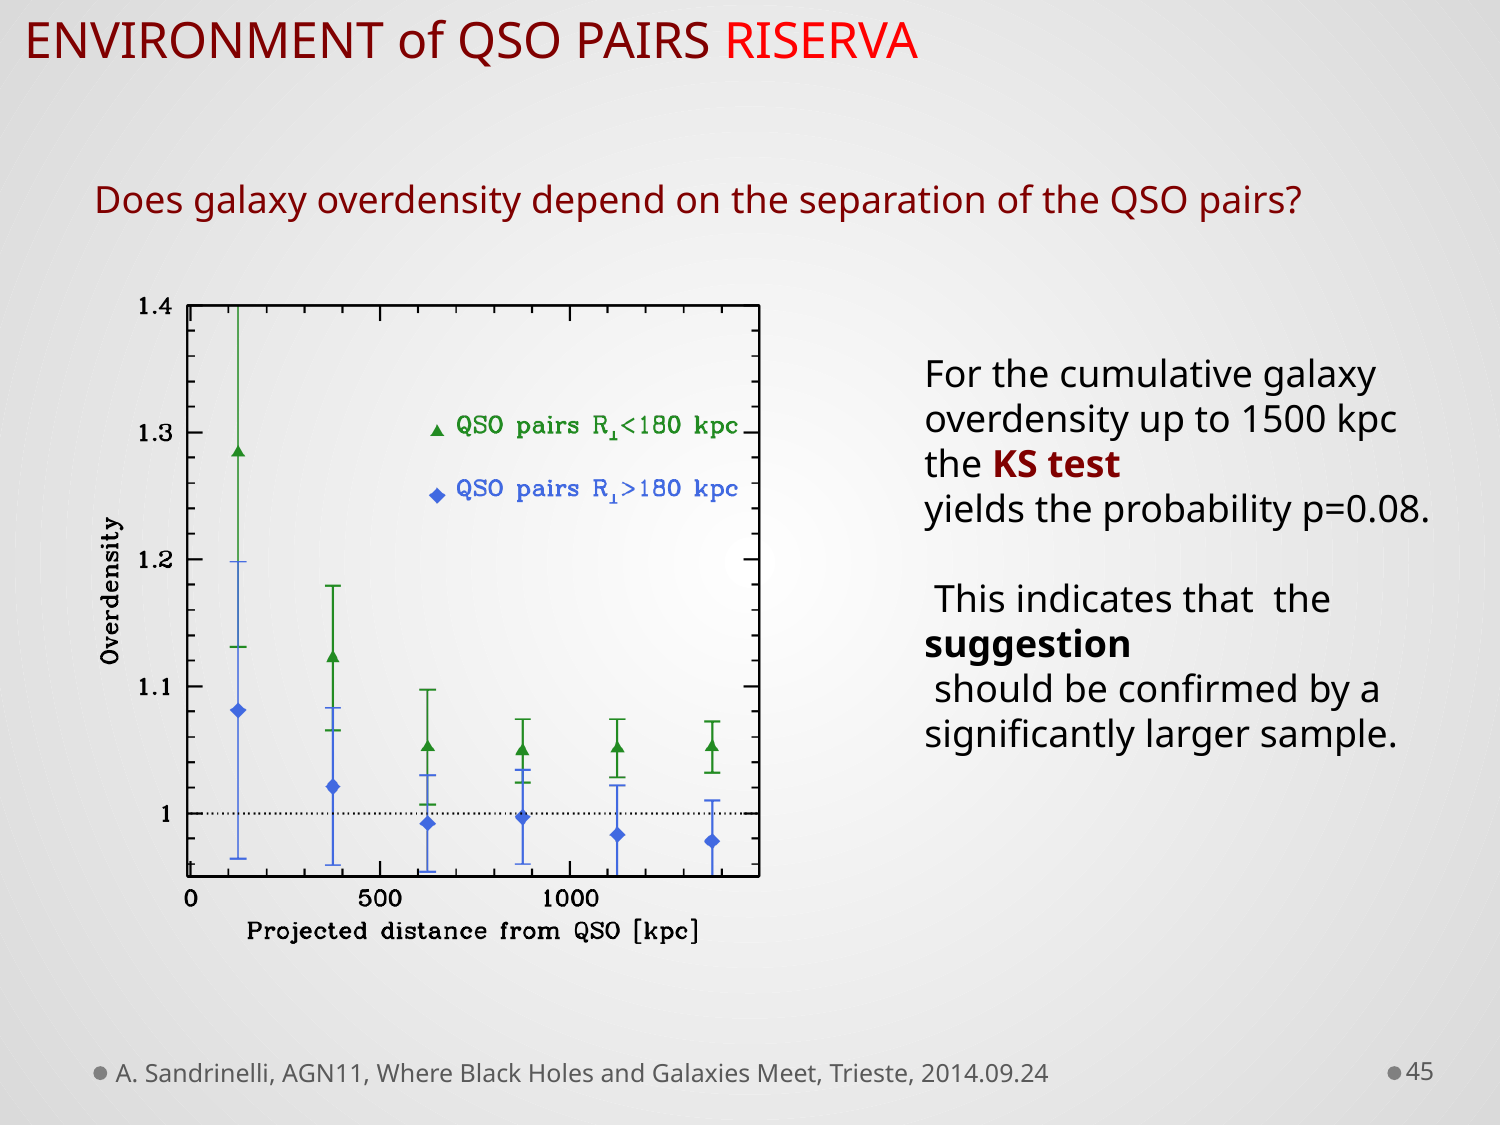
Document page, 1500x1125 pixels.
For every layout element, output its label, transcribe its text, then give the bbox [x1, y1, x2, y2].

footer A. Sandrinelli, AGN11, Where Black Holes and Galaxies Meet, Trieste, 2014.09.24 [108, 1042, 1338, 1103]
text_box For the cumulative galaxy overdensity up to 1500 kpc the KS test yields the probability p=0.08. This indicates that the suggestion should be confirmed by a significantly larger sample. [909, 297, 1474, 762]
text_box Does galaxy overdensity depend on the separation of the QSO pairs? [79, 168, 1389, 229]
picture [79, 288, 772, 981]
slide_number 45 [1401, 1042, 1494, 1103]
text_box ENVIRONMENT of QSO PAIRS RISERVA [9, 1, 1281, 76]
